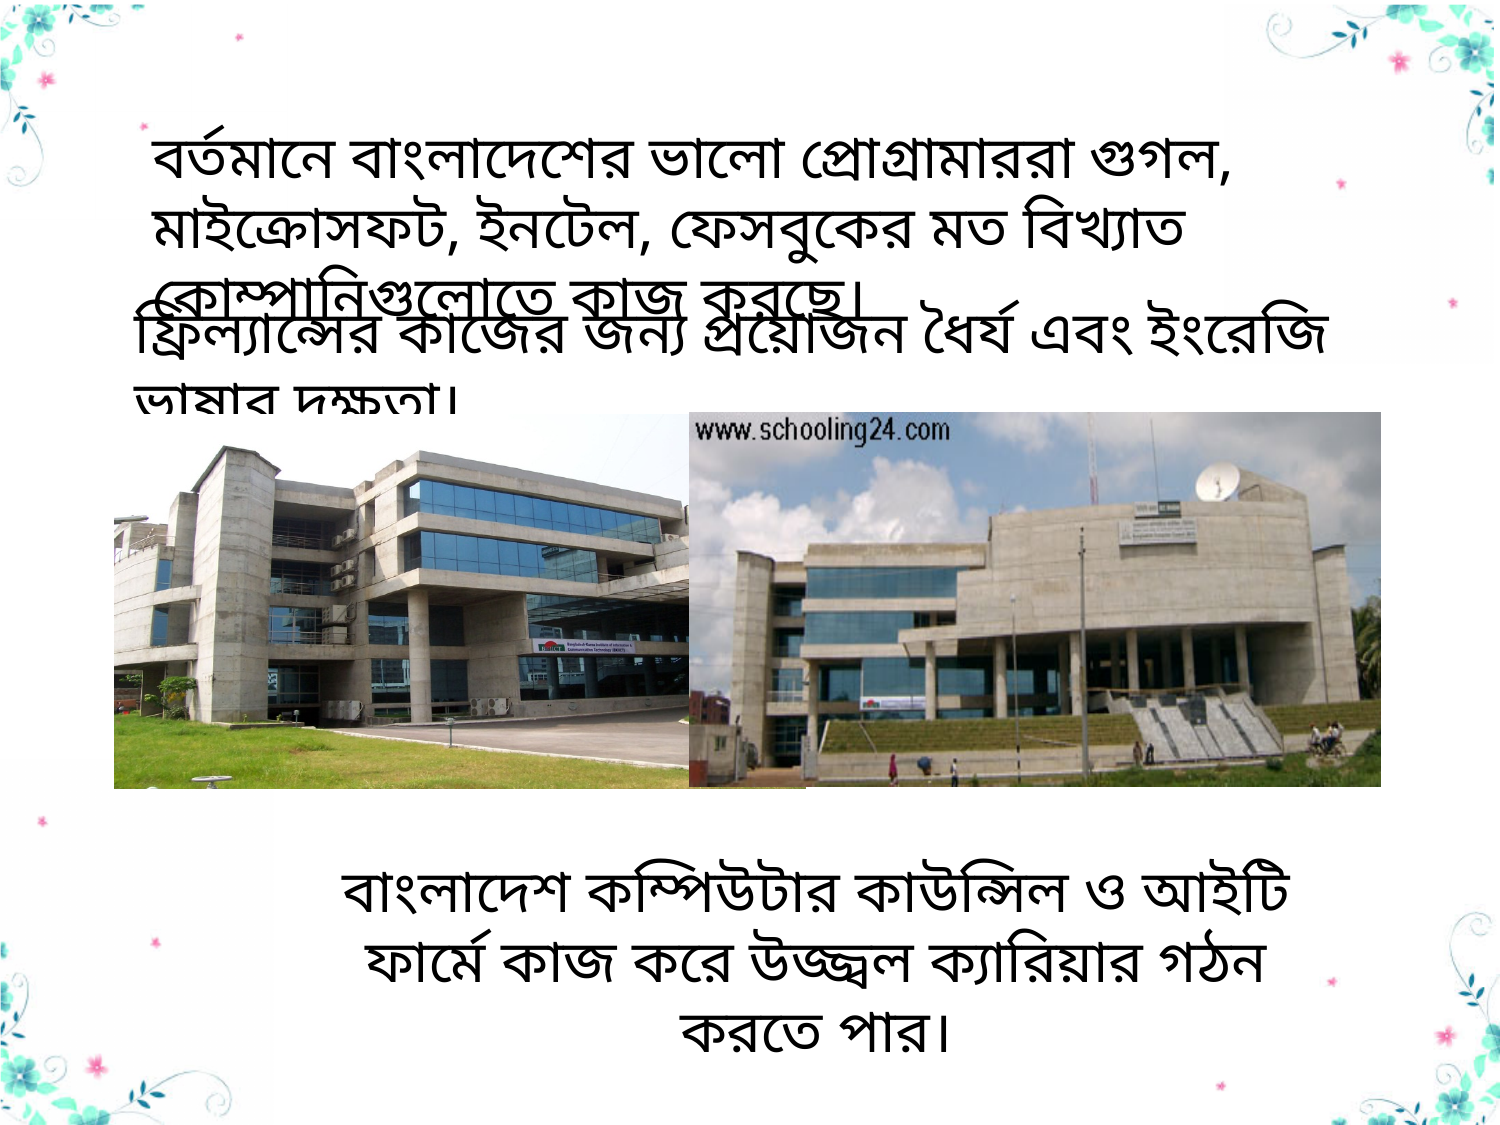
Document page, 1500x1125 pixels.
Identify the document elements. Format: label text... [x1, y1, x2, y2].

text_box ফ্রিল্যান্সের কাজের জন্য প্রয়োজন ধৈর্য এবং ইংরেজি ভাষার দক্ষতা। [119, 287, 1345, 412]
picture [1, 5, 288, 219]
text_box বর্তমানে বাংলাদেশের ভালো প্রোগ্রামাররা গুগল, মাইক্রোসফট, ইনটেল, ফেসবুকের মত বিখ্যাত কোম্পানিগুলোতে কাজ করছে। [137, 112, 1363, 338]
picture [1225, 5, 1493, 364]
picture [1164, 873, 1500, 1125]
picture [1, 412, 1381, 1124]
text_box বাংলাদেশ কম্পিউটার কাউন্সিল ও আইটি ফার্মে কাজ করে উজ্জ্বল ক্যারিয়ার গঠন করতে পার। [287, 846, 1345, 1072]
